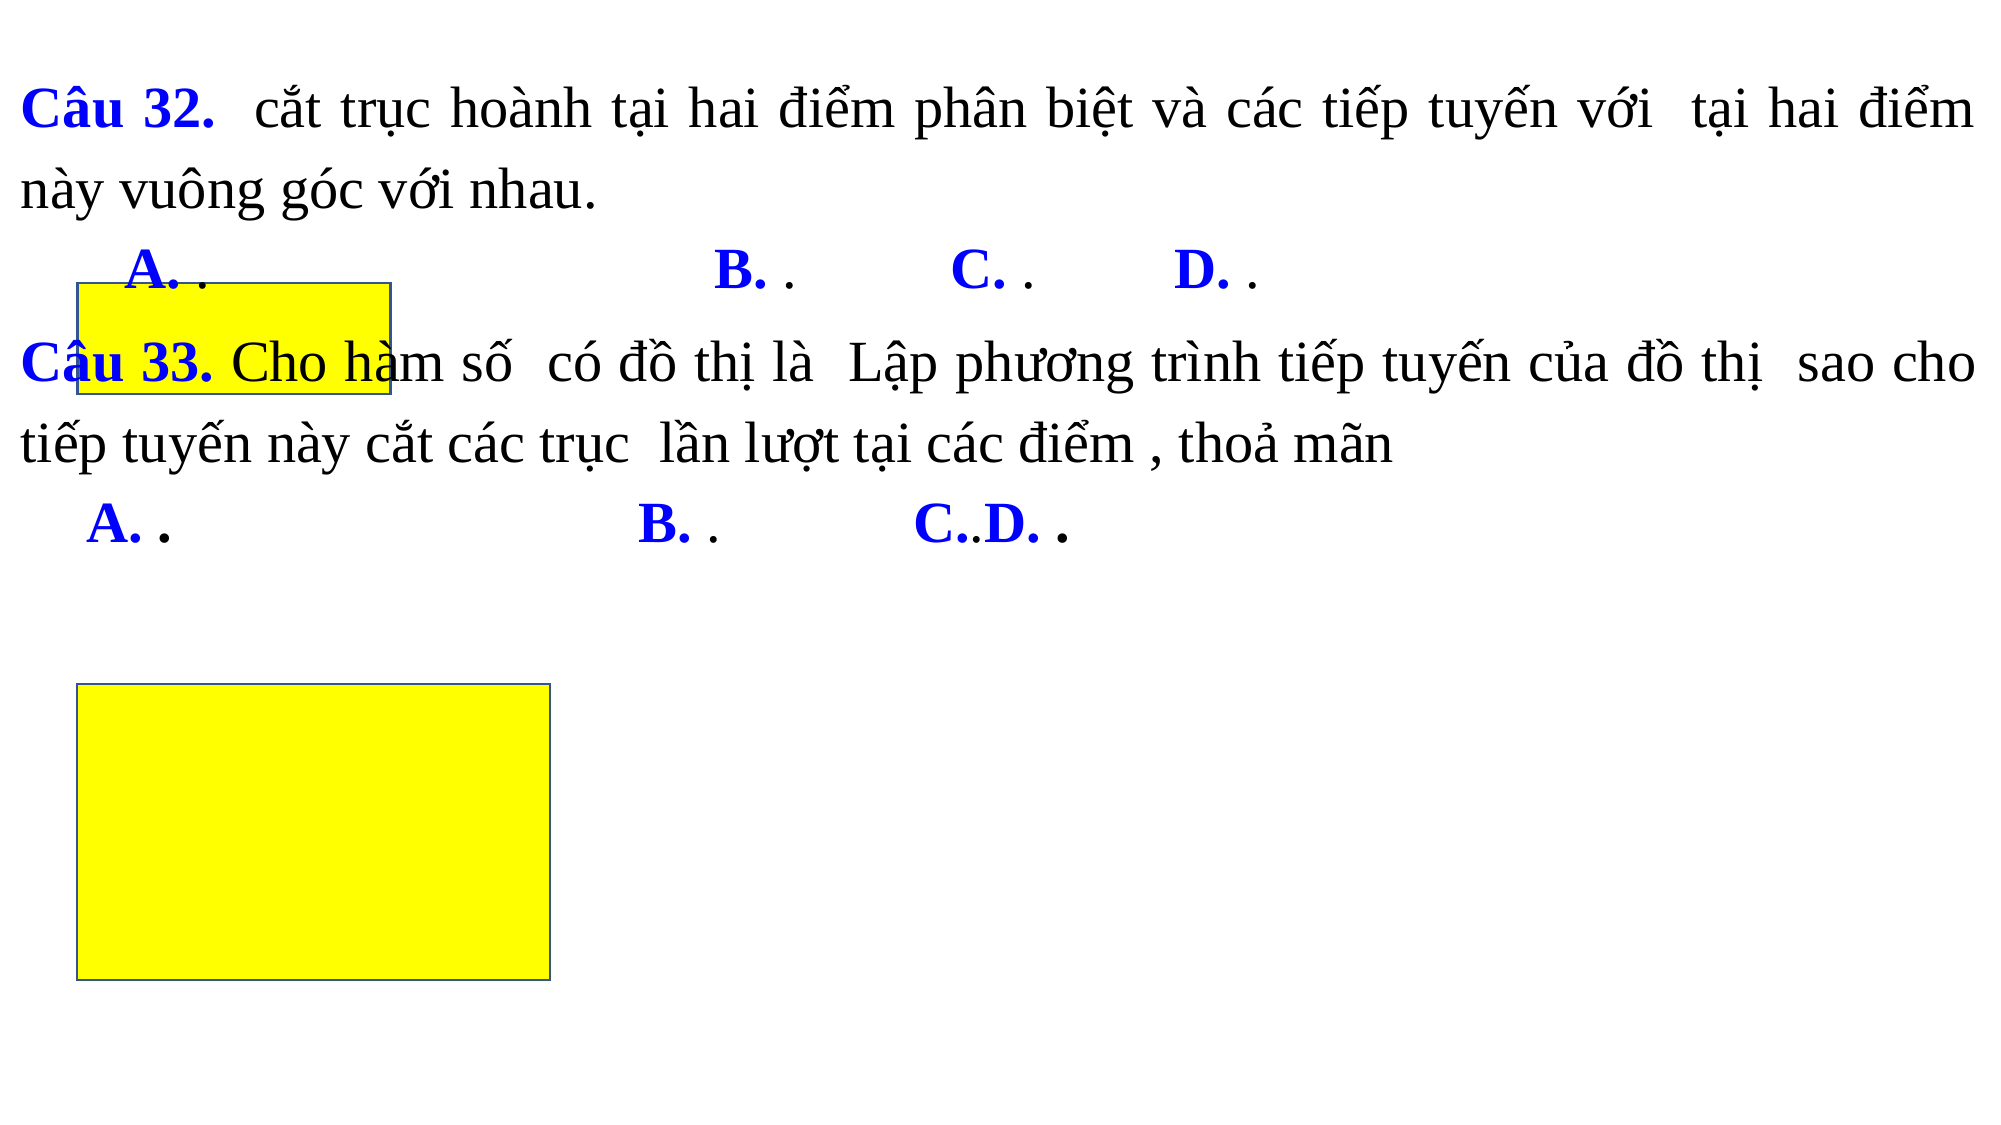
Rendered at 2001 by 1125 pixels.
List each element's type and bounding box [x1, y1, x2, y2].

text_box [76, 683, 551, 981]
text_box [76, 282, 392, 395]
